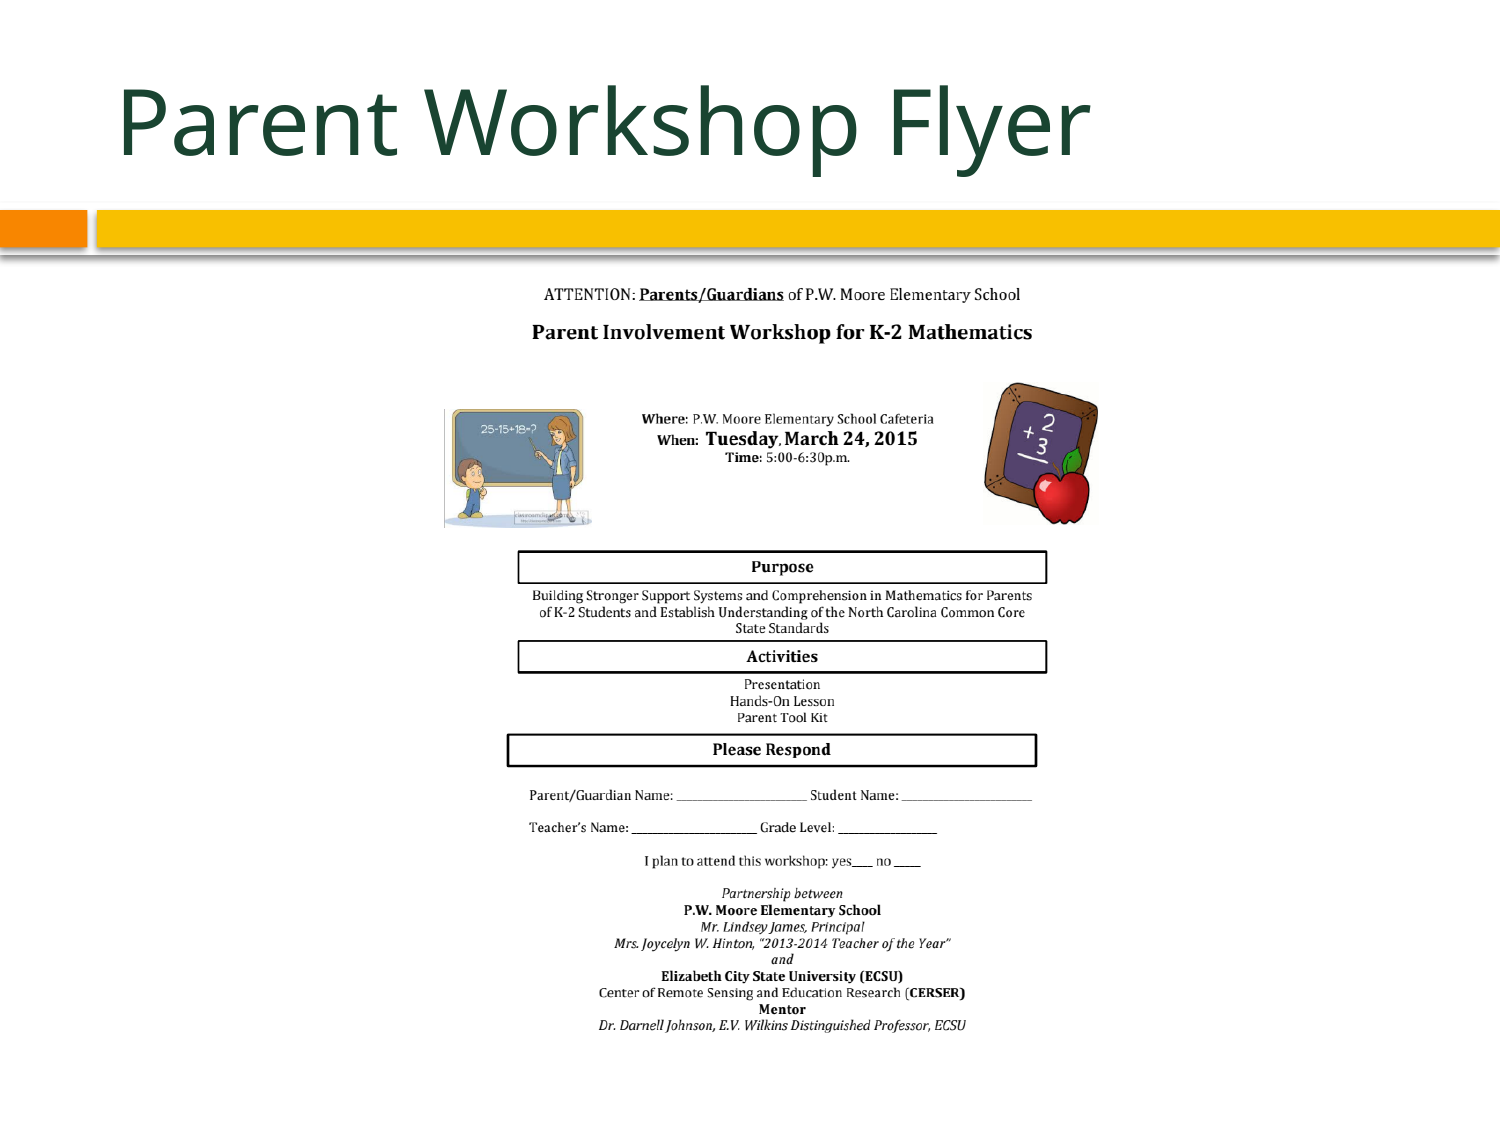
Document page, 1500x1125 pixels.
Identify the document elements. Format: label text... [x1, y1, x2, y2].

title Parent Workshop Flyer [100, 37, 1438, 200]
picture [423, 199, 1139, 1125]
